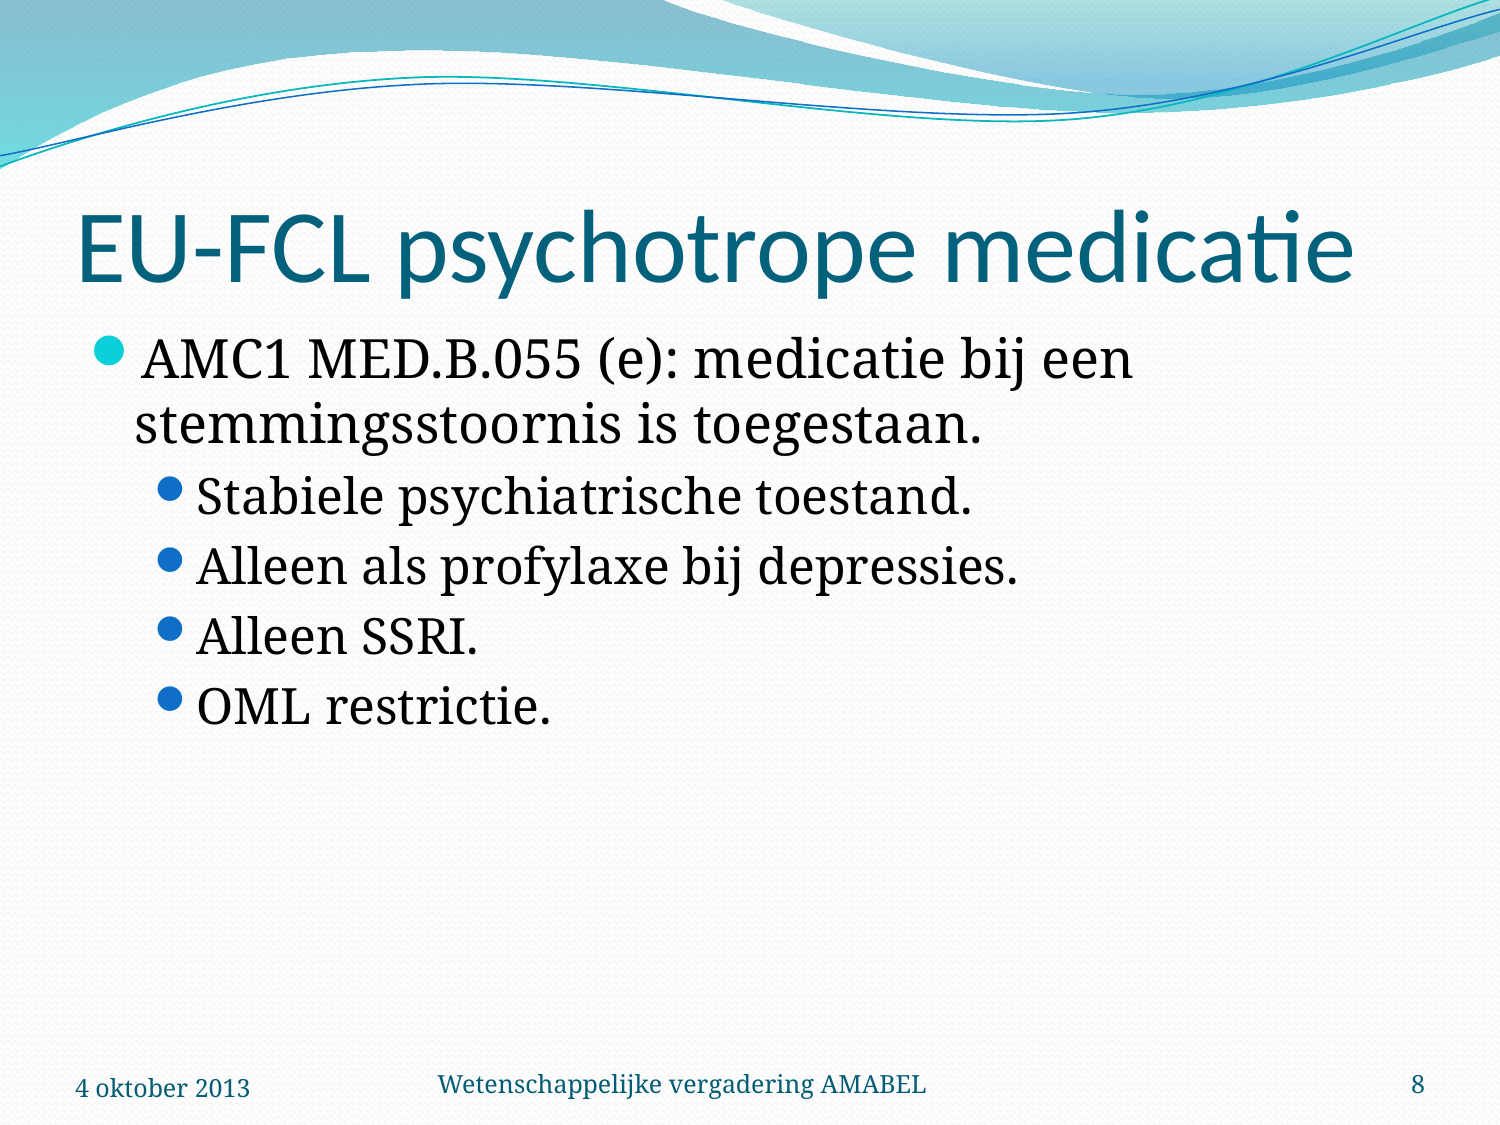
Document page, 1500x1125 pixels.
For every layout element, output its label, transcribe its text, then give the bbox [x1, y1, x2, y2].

title EU-FCL psychotrope medicatie [75, 115, 1425, 303]
slide_number 8 [1299, 1042, 1425, 1103]
list AMC1 MED.B.055 (e): medicatie bij een stemmingsstoornis is toegestaan. Stabiele psychiatrische toestand. Alleen als profylaxe bij depressies. Alleen SSRI. OML restrictie. [75, 317, 1425, 1038]
slide_number 4 oktober 2013 [75, 1042, 425, 1103]
footer Wetenschappelijke vergadering AMABEL [437, 1042, 988, 1103]
